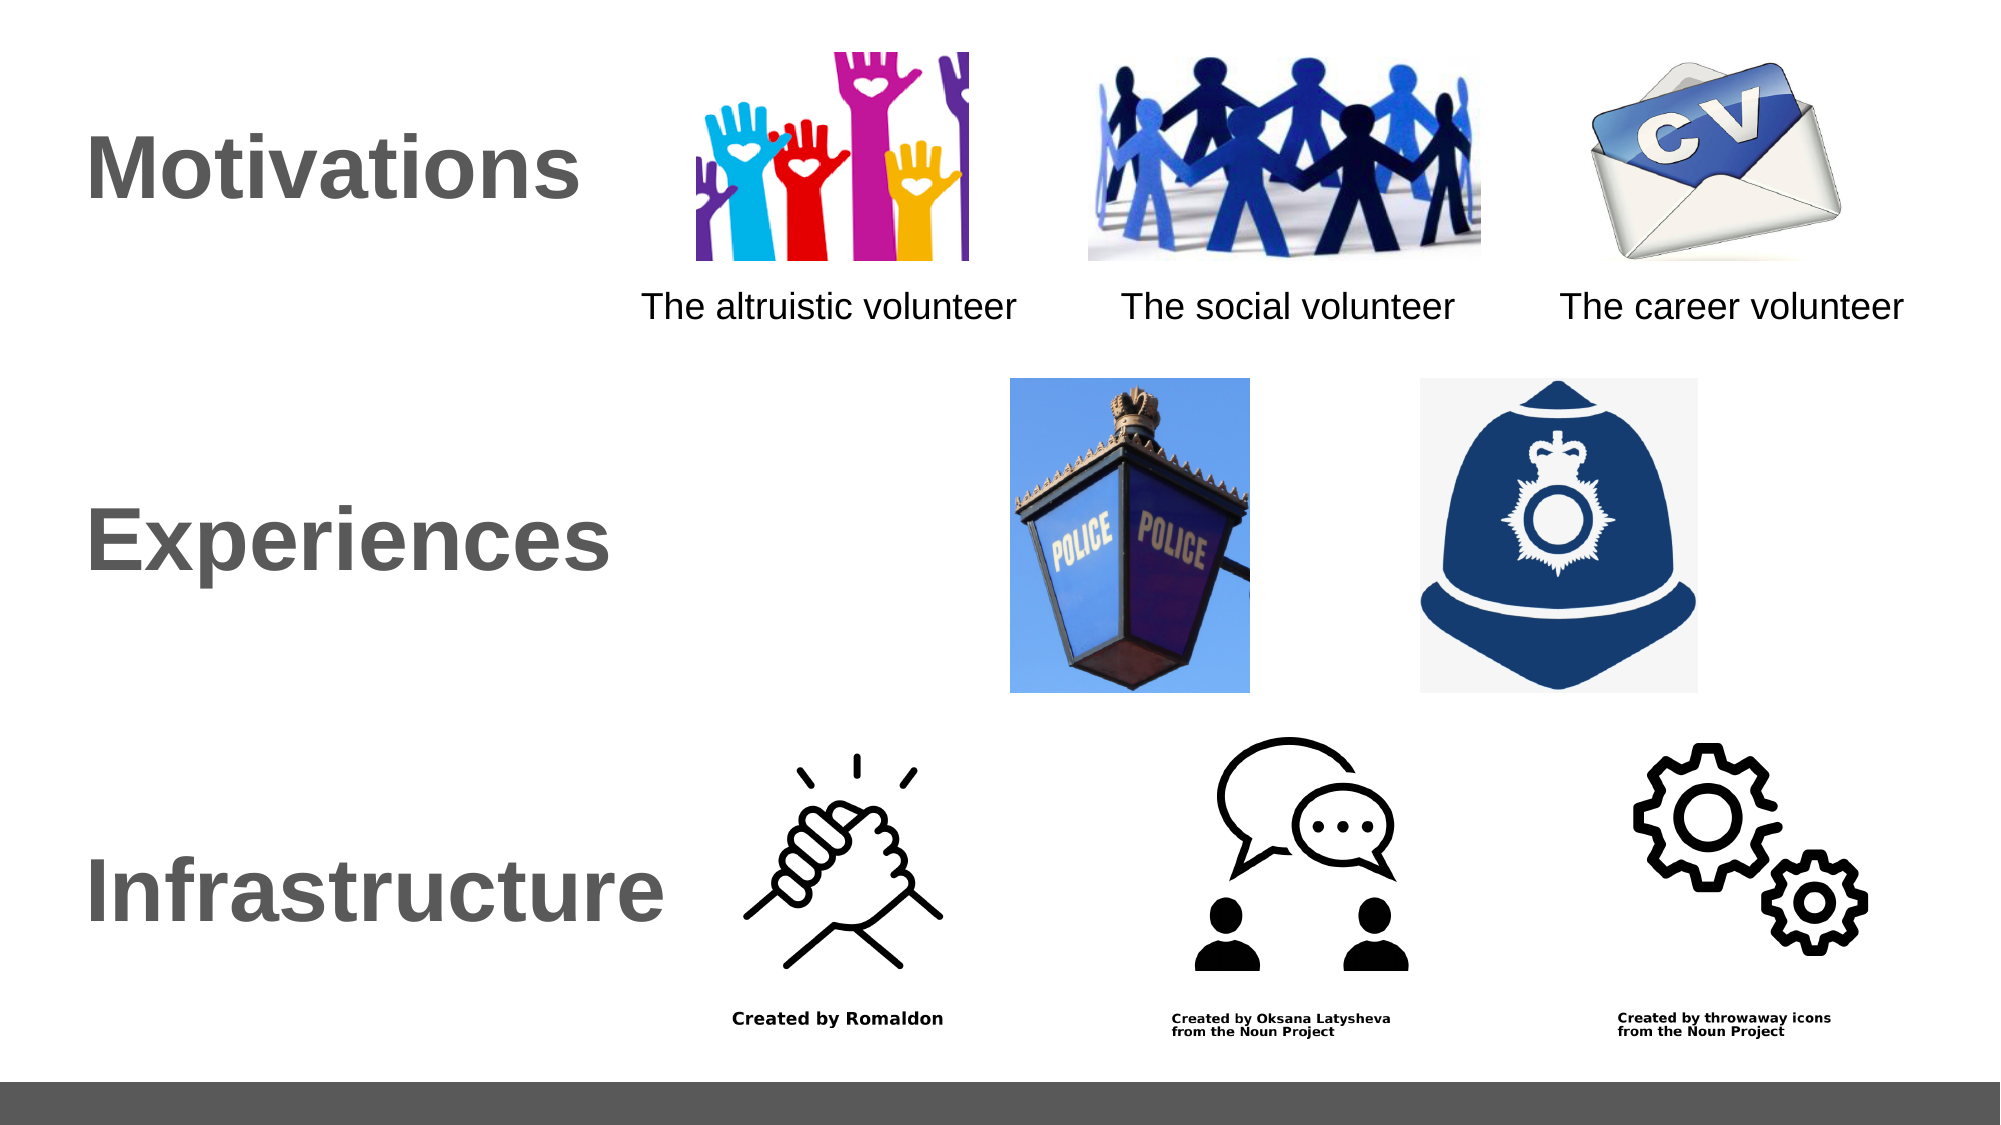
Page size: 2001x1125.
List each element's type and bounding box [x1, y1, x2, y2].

text_box [70, 378, 1698, 693]
text_box [70, 716, 1917, 1049]
text_box [70, 52, 1958, 336]
